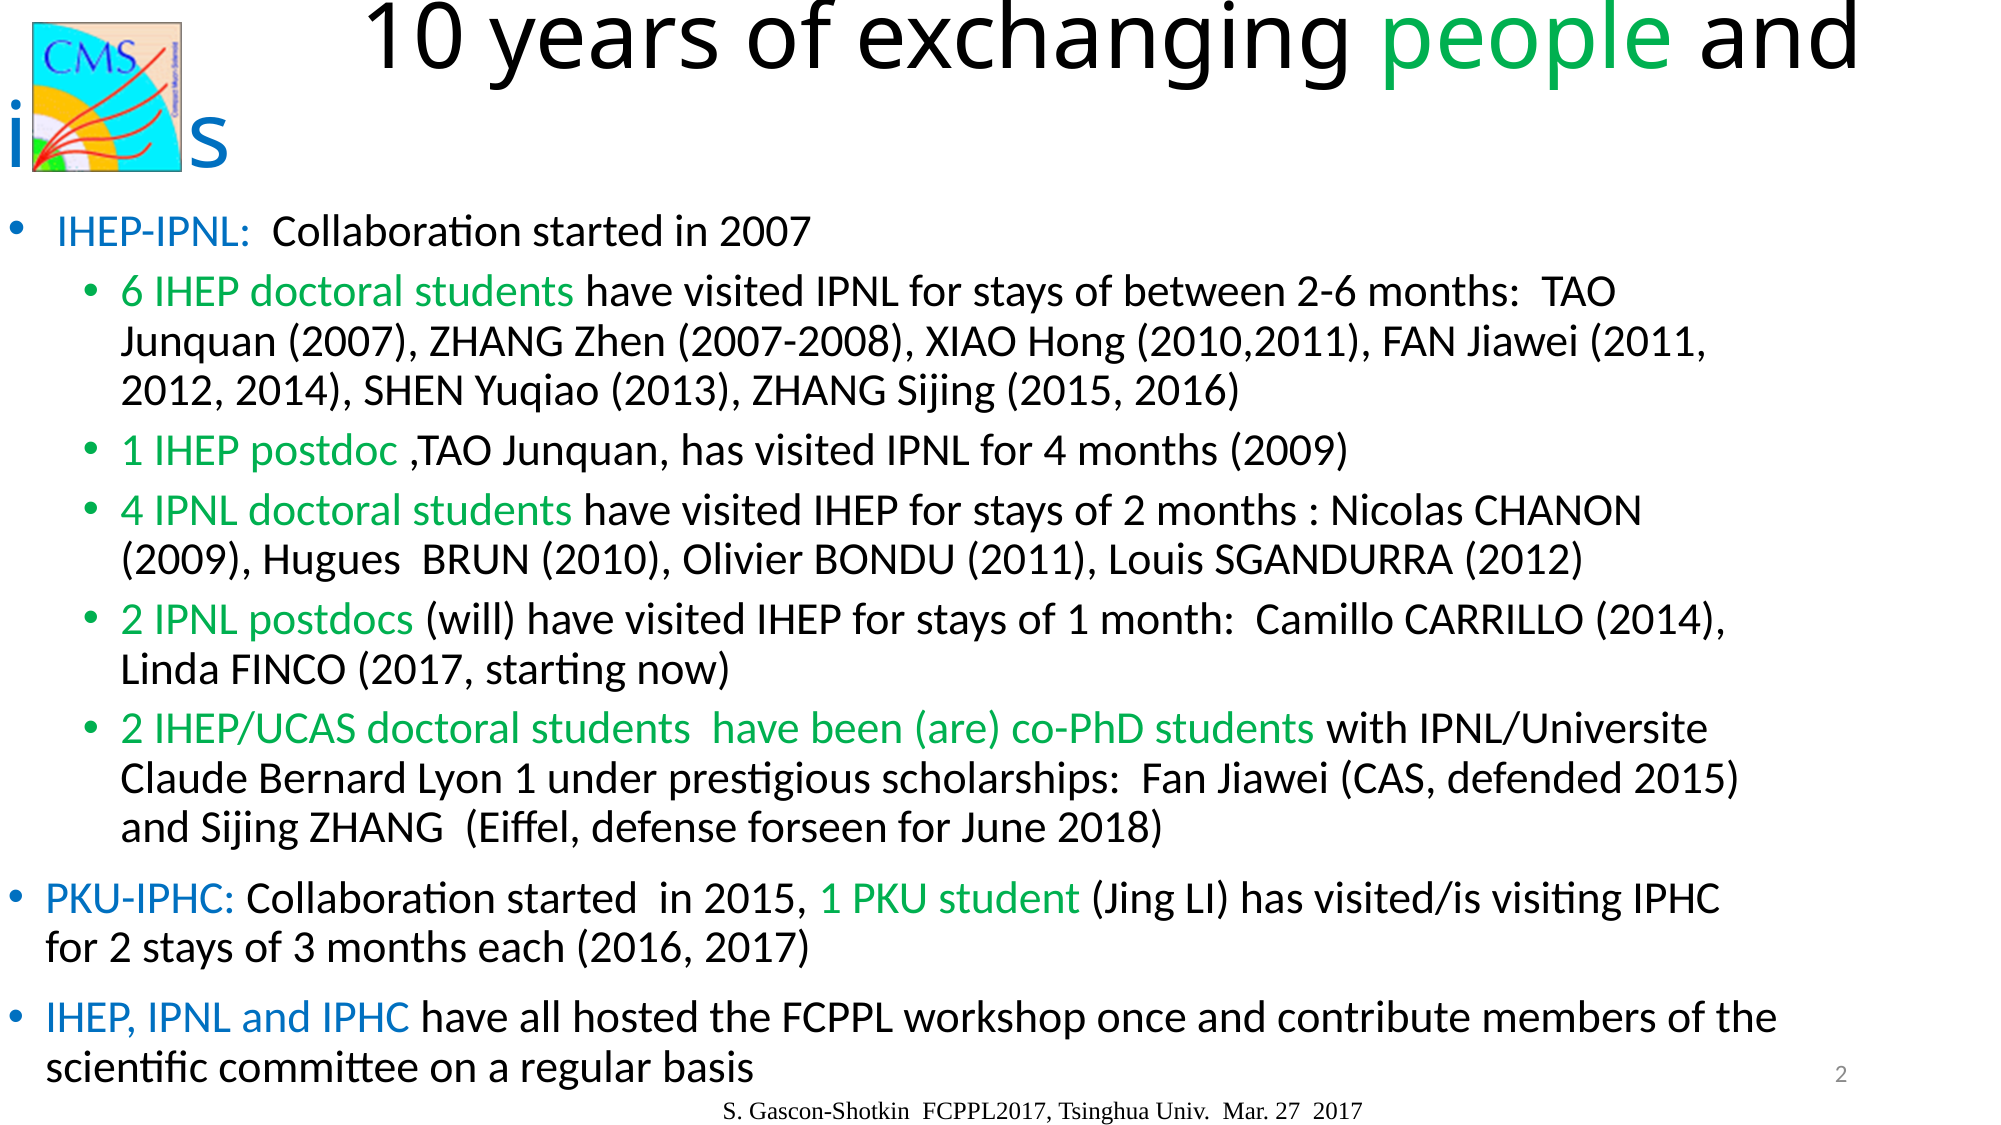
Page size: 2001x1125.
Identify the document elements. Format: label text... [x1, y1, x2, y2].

list IHEP-IPNL: Collaboration started in 2007 6 IHEP doctoral students have visited IPNL for stays of between 2-6 months: TAO Junquan (2007), ZHANG Zhen (2007-2008), XIAO Hong (2010,2011), FAN Jiawei (2011, 2012, 2014), SHEN Yuqiao (2013), ZHANG Sijing (2015, 2016) 1 IHEP postdoc ,TAO Junquan, has visited IPNL for 4 months (2009) 4 IPNL doctoral students have visited IHEP for stays of 2 months : Nicolas CHANON (2009), Hugues BRUN (2010), Olivier BONDU (2011), Louis SGANDURRA (2012) 2 IPNL postdocs (will) have visited IHEP for stays of 1 month: Camillo CARRILLO (2014), Linda FINCO (2017, starting now) 2 IHEP/UCAS doctoral students have been (are) co-PhD students with IPNL/Universite Claude Bernard Lyon 1 under prestigious scholarships: Fan Jiawei (CAS, defended 2015) and Sijing ZHANG (Eiffel, defense forseen for June 2018) PKU-IPHC: Collaboration started in 2015, 1 PKU student (Jing LI) has visited/is visiting IPHC for 2 stays of 3 months each (2016, 2017) IHEP, IPNL and IPHC have all hosted the FCPPL workshop once and contribute members of the scientific committee on a regular basis [0, 195, 1797, 463]
slide_number 2 [1412, 1042, 1863, 1103]
picture [32, 22, 182, 172]
footer S. Gascon-Shotkin FCPPL2017, Tsinghua Univ. Mar. 27 2017 [666, 1080, 1420, 1125]
title 10 years of exchanging people and ideas [0, 0, 2000, 197]
